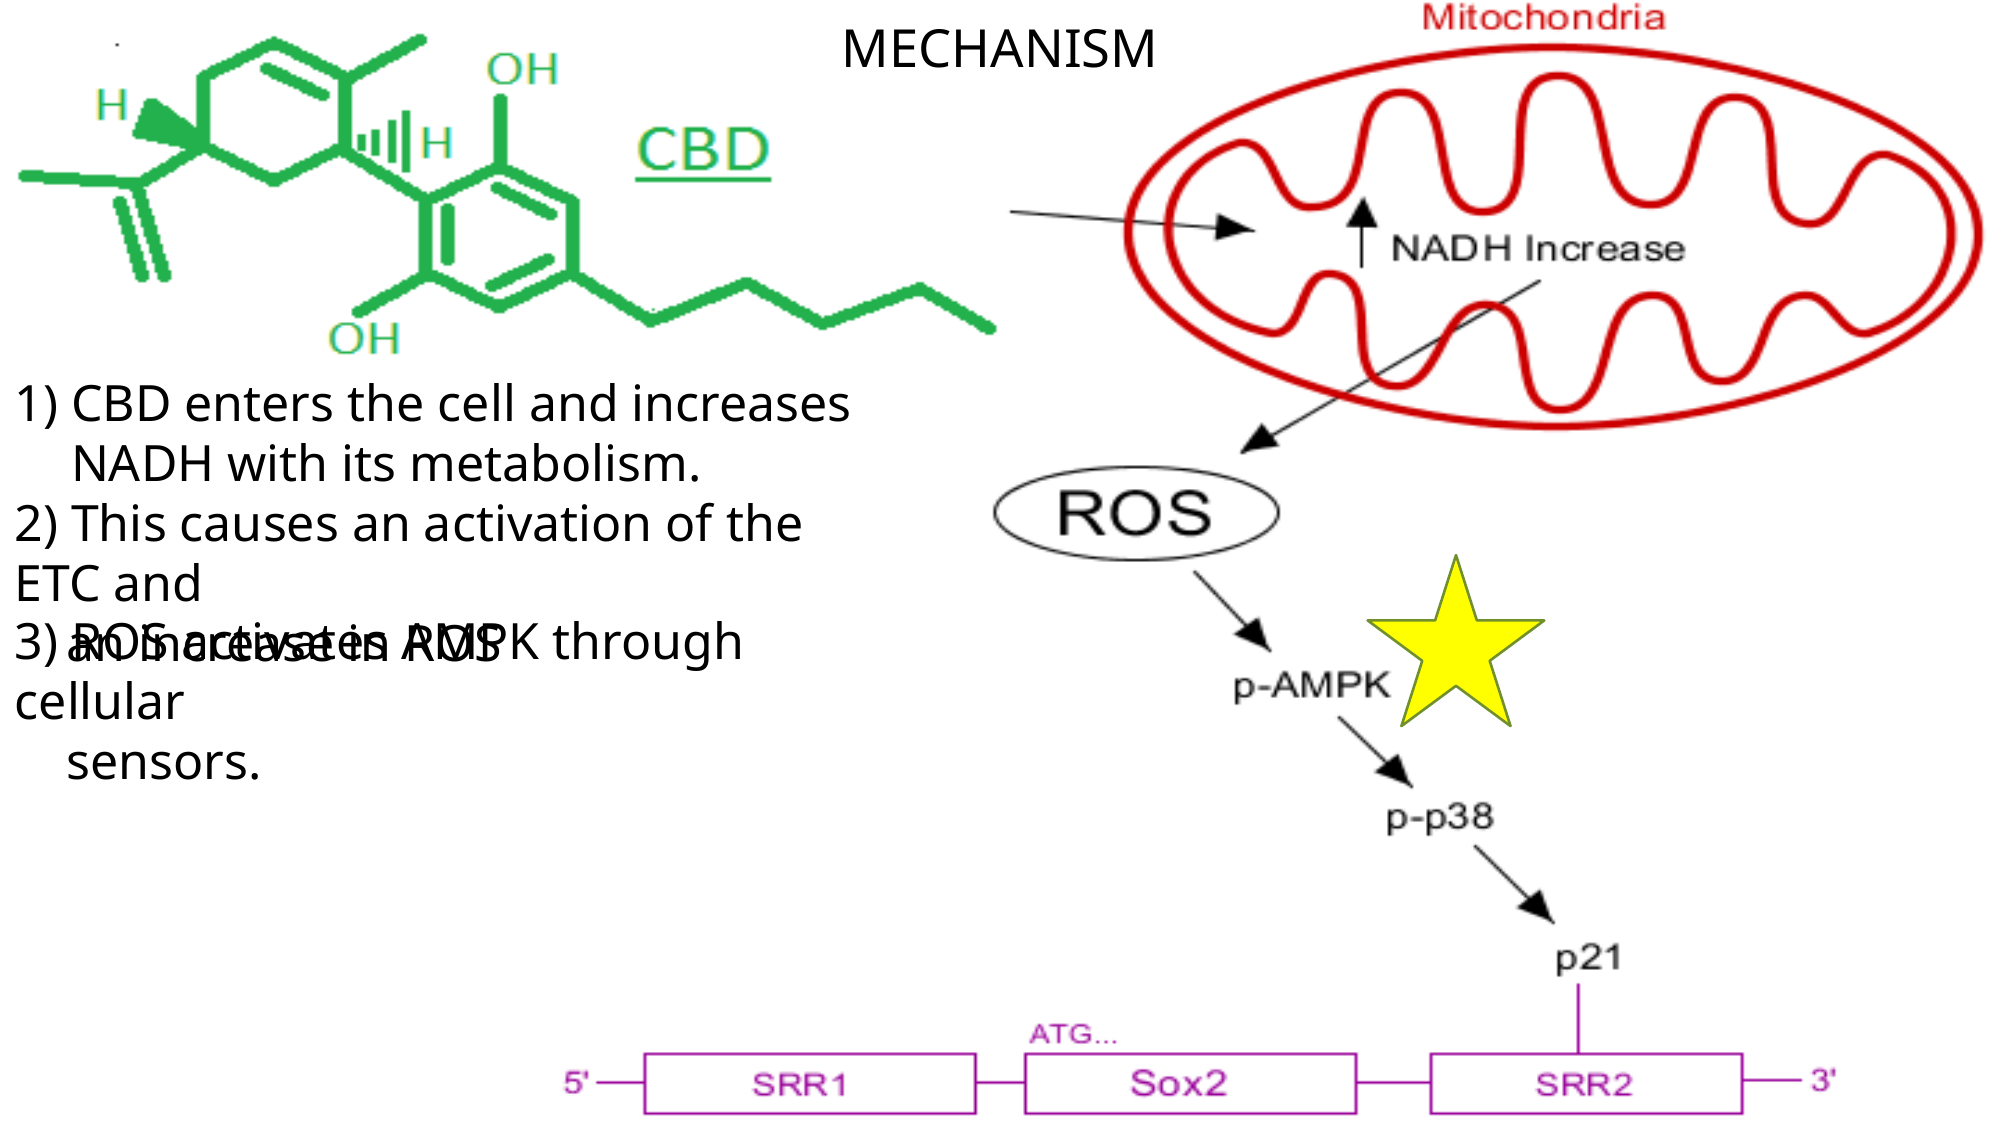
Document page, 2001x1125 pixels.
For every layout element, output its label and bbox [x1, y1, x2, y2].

list [0, 0, 2000, 1125]
